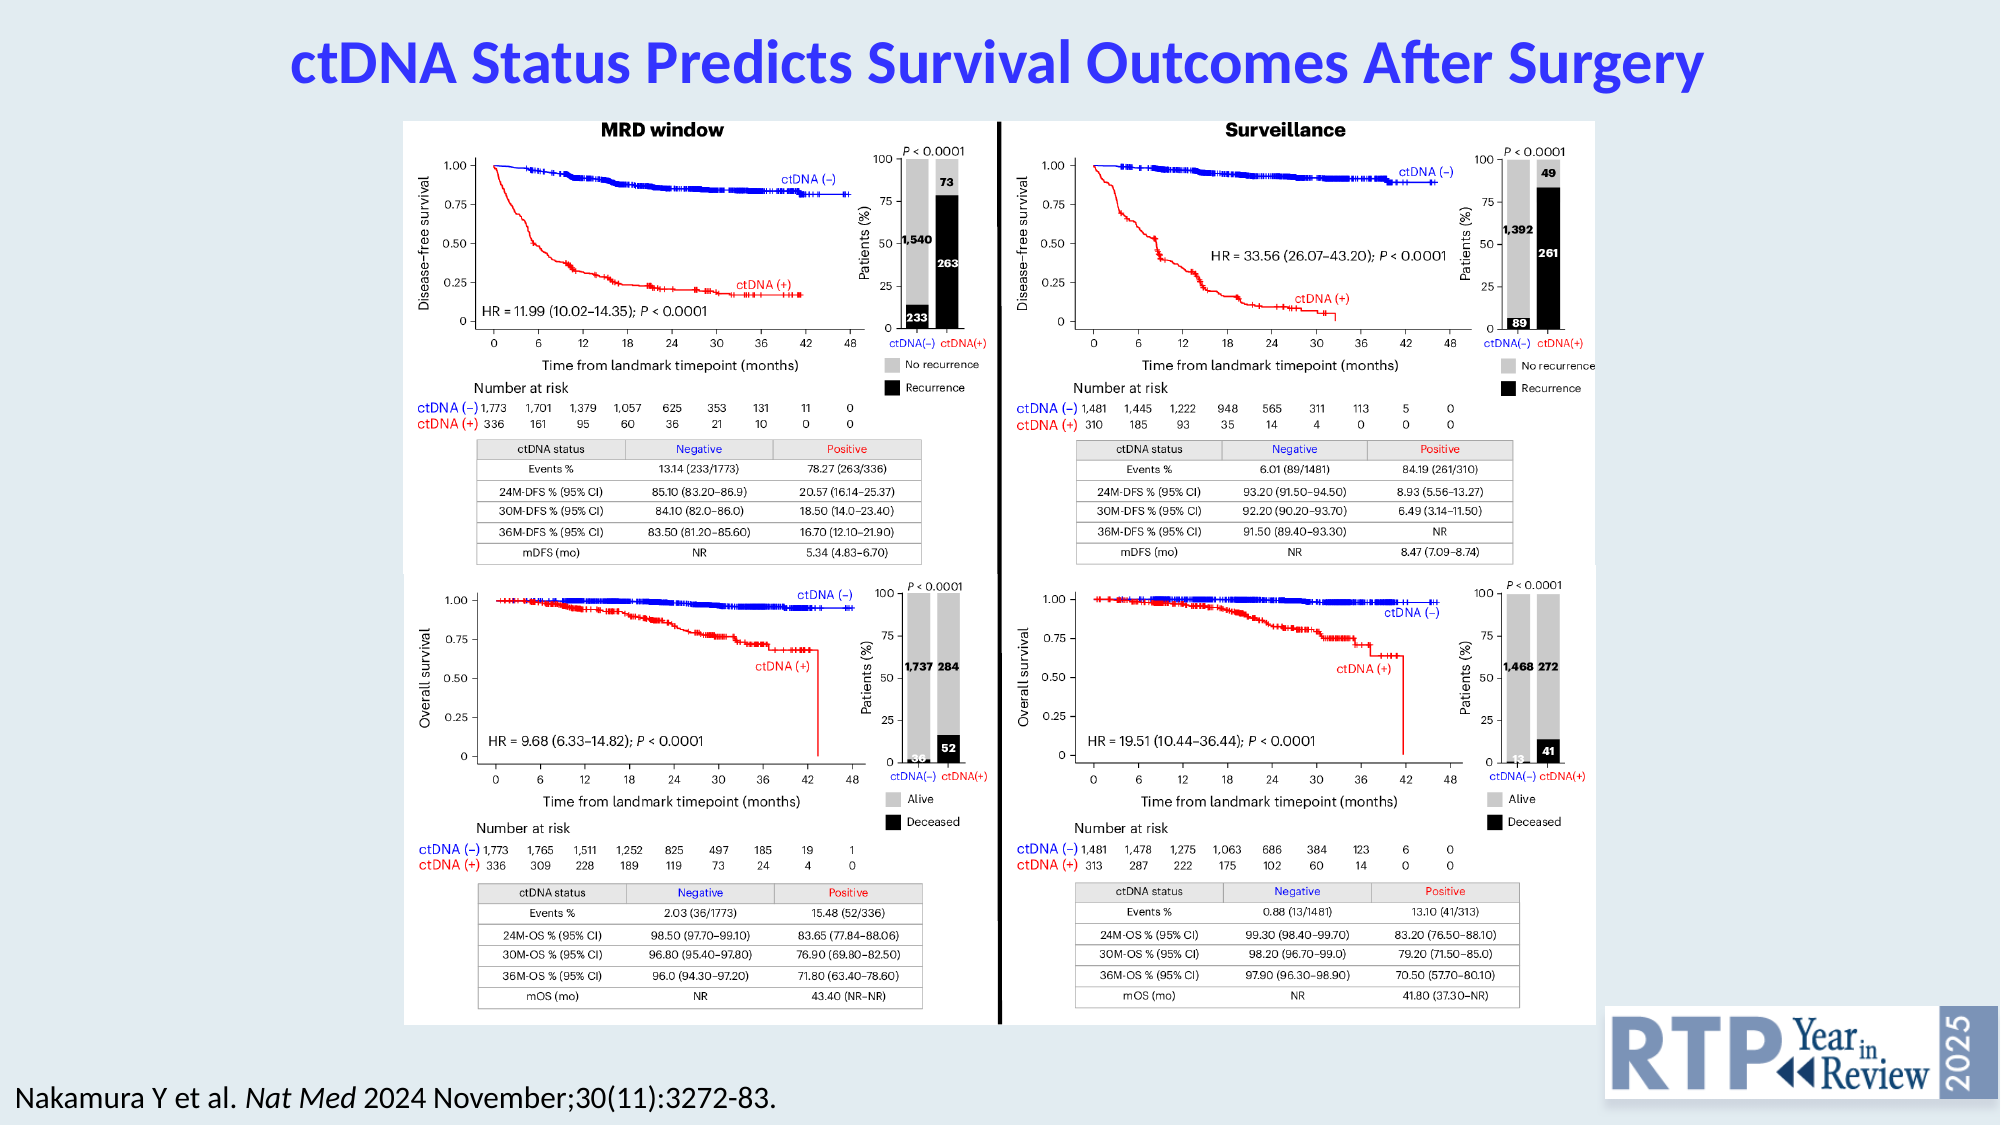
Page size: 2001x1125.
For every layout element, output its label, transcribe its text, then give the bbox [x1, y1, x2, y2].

text_box Nakamura Y et al. Nat Med 2024 November;30(11):3272-83. [0, 1069, 1033, 1122]
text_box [404, 582, 993, 1025]
title ctDNA Status Predicts Survival Outcomes After Surgery [149, 6, 1850, 122]
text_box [1004, 582, 1596, 1025]
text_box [1001, 121, 1596, 574]
picture [1605, 1006, 1998, 1099]
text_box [403, 121, 999, 574]
